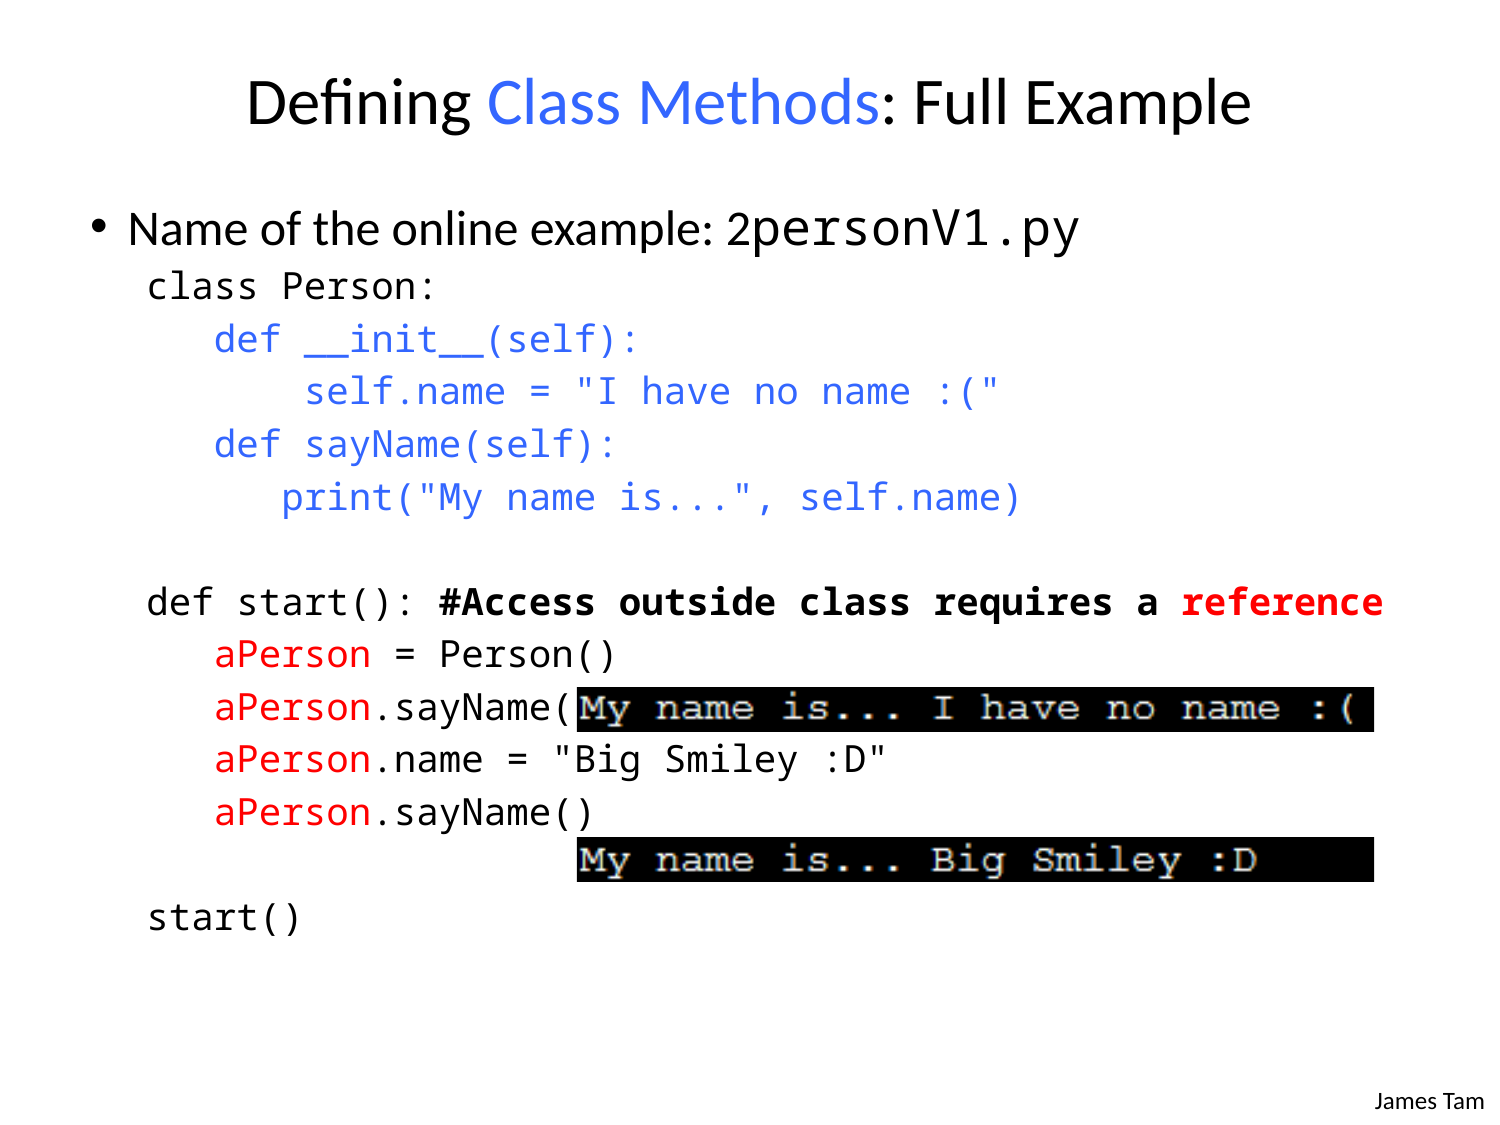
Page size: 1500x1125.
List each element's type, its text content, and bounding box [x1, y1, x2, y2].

picture [576, 687, 1375, 732]
list Name of the online example: 2personV1.py class Person: def __init__(self): self.name = "I have no name :(" def sayName(self): print("My name is...", self.name) def start(): #Access outside class requires a reference aPerson = Person() aPerson.sayName() aPerson.name = "Big Smiley :D" aPerson.sayName() start() [75, 187, 1425, 1075]
title Defining Class Methods: Full Example [75, 45, 1425, 150]
picture [576, 837, 1375, 882]
